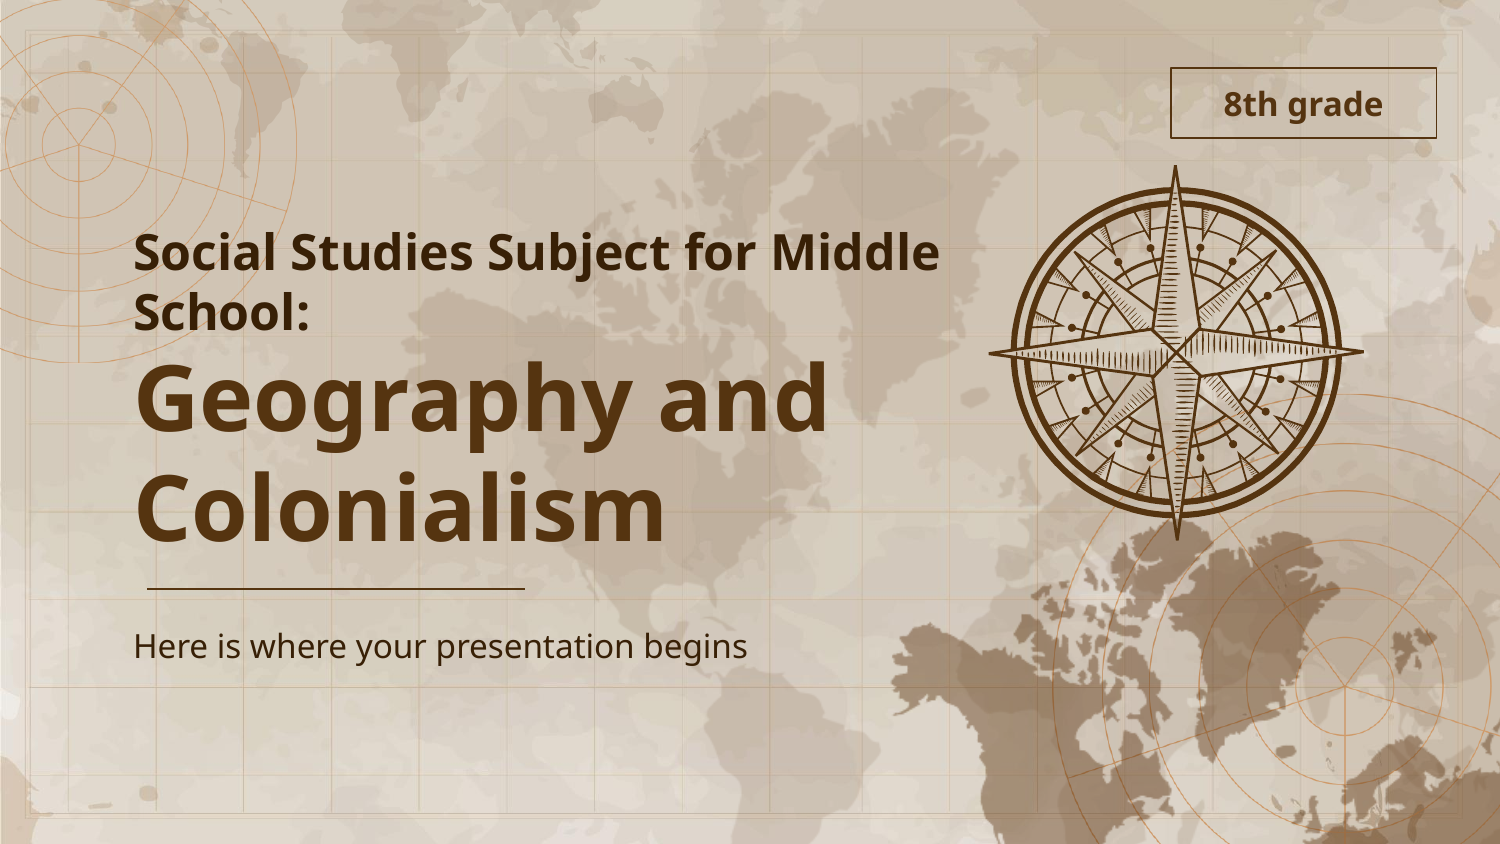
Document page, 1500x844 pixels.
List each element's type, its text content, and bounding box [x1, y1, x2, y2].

title Social Studies Subject for Middle School: Geography and Colonialism [118, 213, 1074, 567]
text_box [988, 164, 1365, 541]
text_box 8th grade [1170, 67, 1437, 138]
picture [0, 0, 1500, 844]
subtitle Here is where your presentation begins [118, 609, 831, 688]
